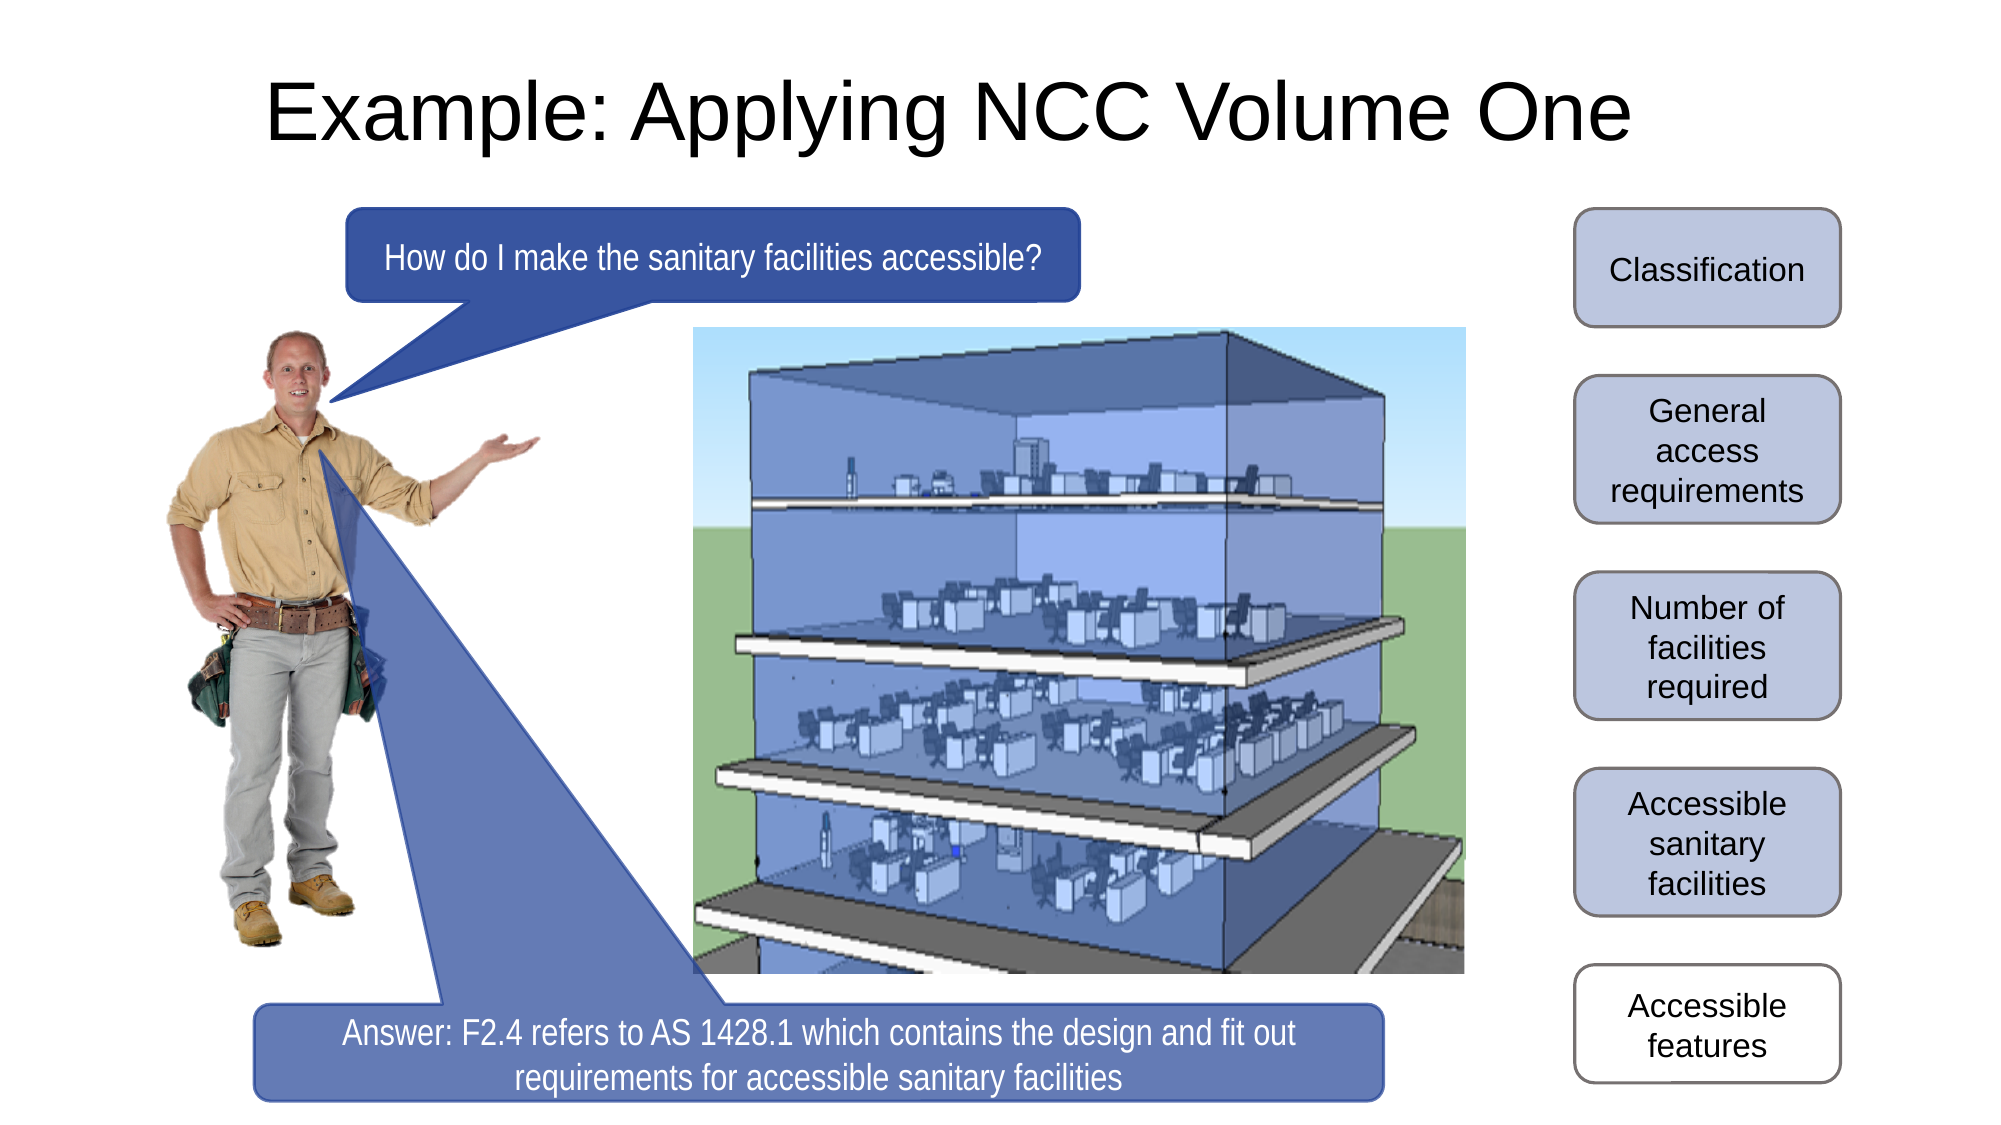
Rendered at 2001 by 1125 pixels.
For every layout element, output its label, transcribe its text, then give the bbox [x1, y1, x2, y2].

text_box General access requirements [1574, 375, 1841, 524]
text_box Number of facilities required [1574, 571, 1841, 720]
picture [693, 327, 1467, 974]
text_box Answer: F2.4 refers to AS 1428.1 which contains the design and fit out requirements for accessible sanitary facilities [254, 798, 1384, 1102]
text_box Classification [1574, 208, 1841, 327]
text_box Accessible features [1574, 964, 1841, 1083]
text_box Accessible sanitary facilities [1574, 768, 1841, 916]
text_box How do I make the sanitary facilities accessible? [346, 208, 1080, 326]
picture [119, 289, 574, 978]
title Example: Applying NCC Volume One [87, 39, 1813, 188]
